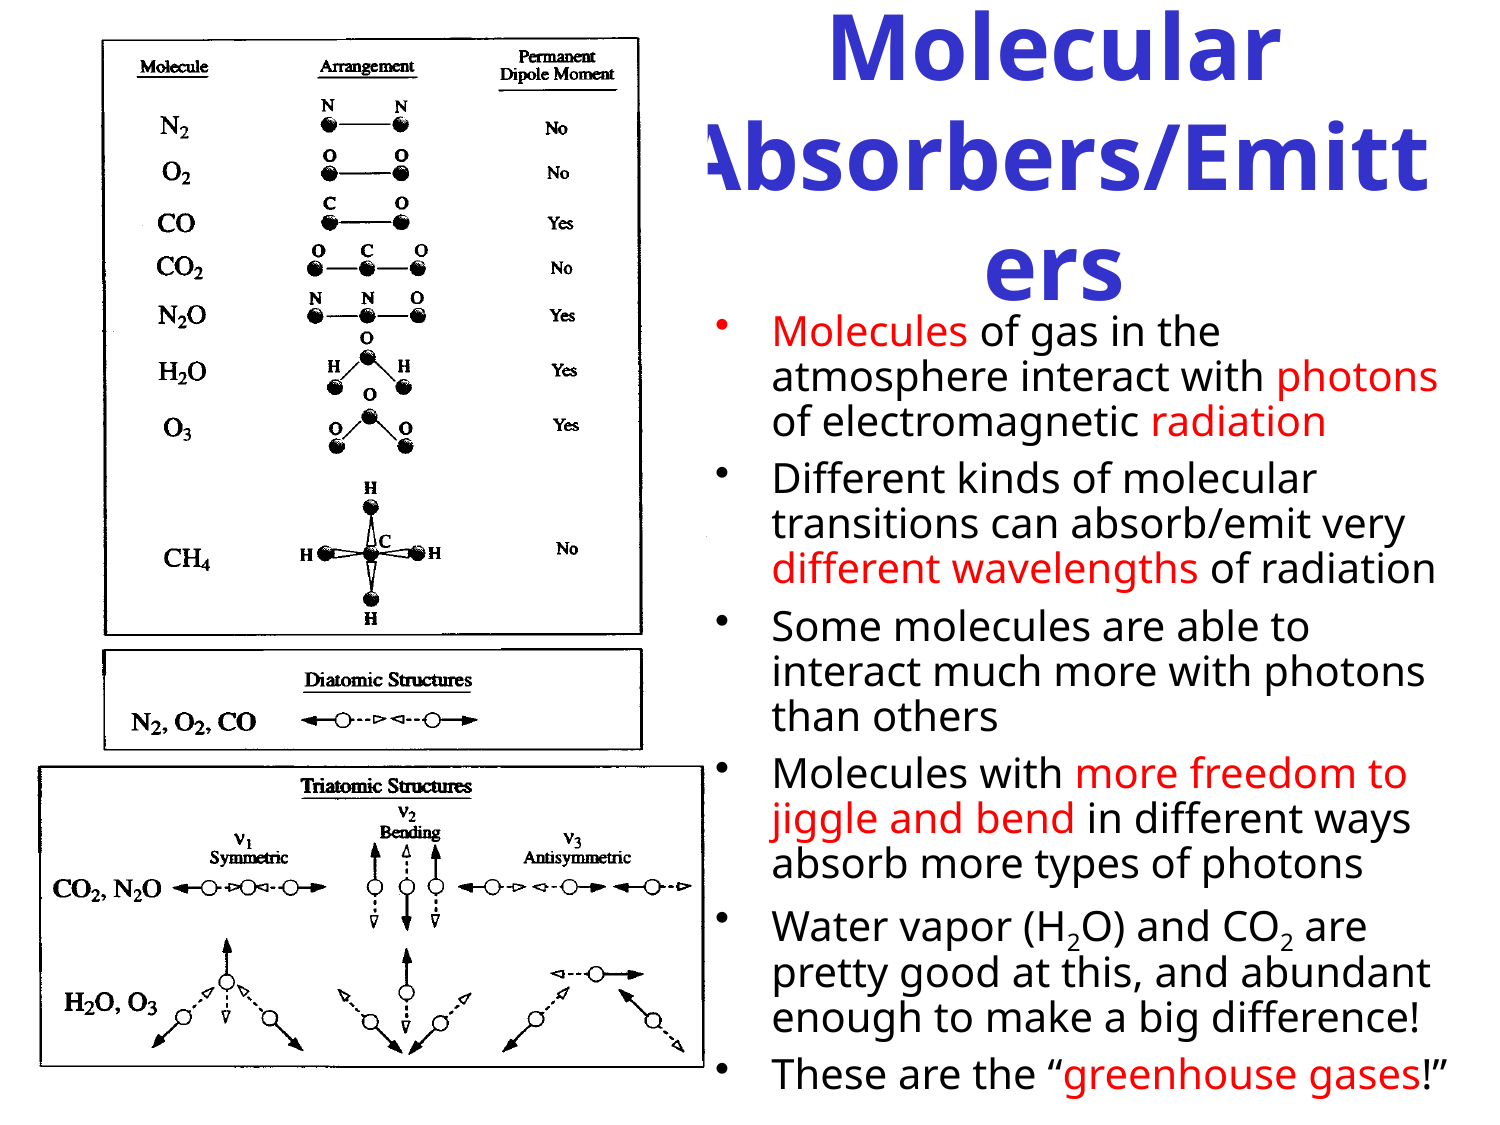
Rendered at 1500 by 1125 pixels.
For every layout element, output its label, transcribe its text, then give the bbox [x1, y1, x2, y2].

picture [25, 22, 708, 1076]
title Molecular Absorbers/Emitters [646, 1, 1463, 302]
list Molecules of gas in the atmosphere interact with photons of electromagnetic radiation Different kinds of molecular transitions can absorb/emit very different wavelengths of radiation Some molecules are able to interact much more with photons than others Molecules with more freedom to jiggle and bend in different ways absorb more types of photons Water vapor (H2O) and CO2 are pretty good at this, and abundant enough to make a big difference! These are the “greenhouse gases!” [700, 302, 1476, 1103]
